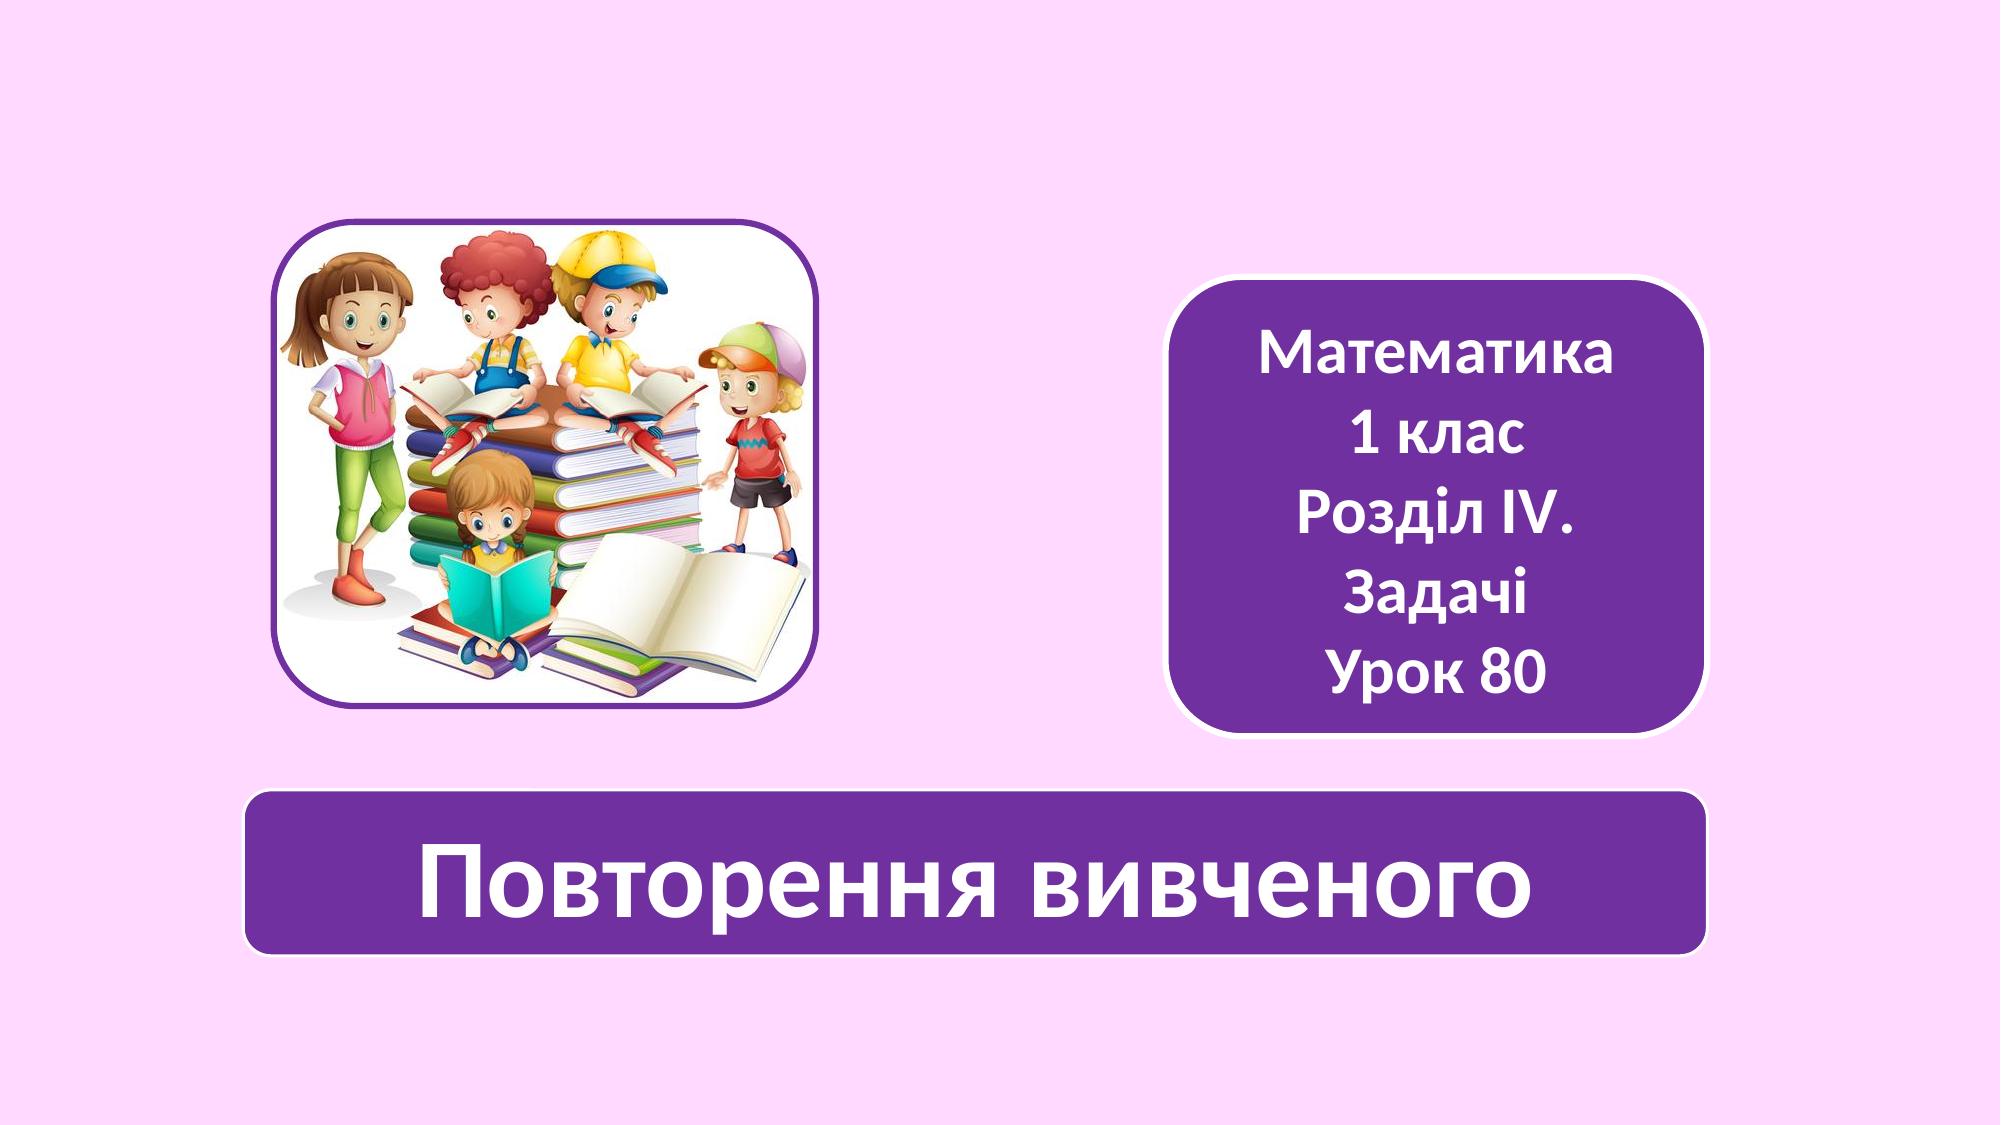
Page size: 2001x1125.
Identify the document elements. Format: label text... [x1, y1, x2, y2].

text_box Математика 1 клас Розділ ІV. Задачі Урок 80 [1164, 275, 1709, 738]
text_box Повторення вивченого [243, 789, 1708, 956]
picture [273, 221, 817, 706]
